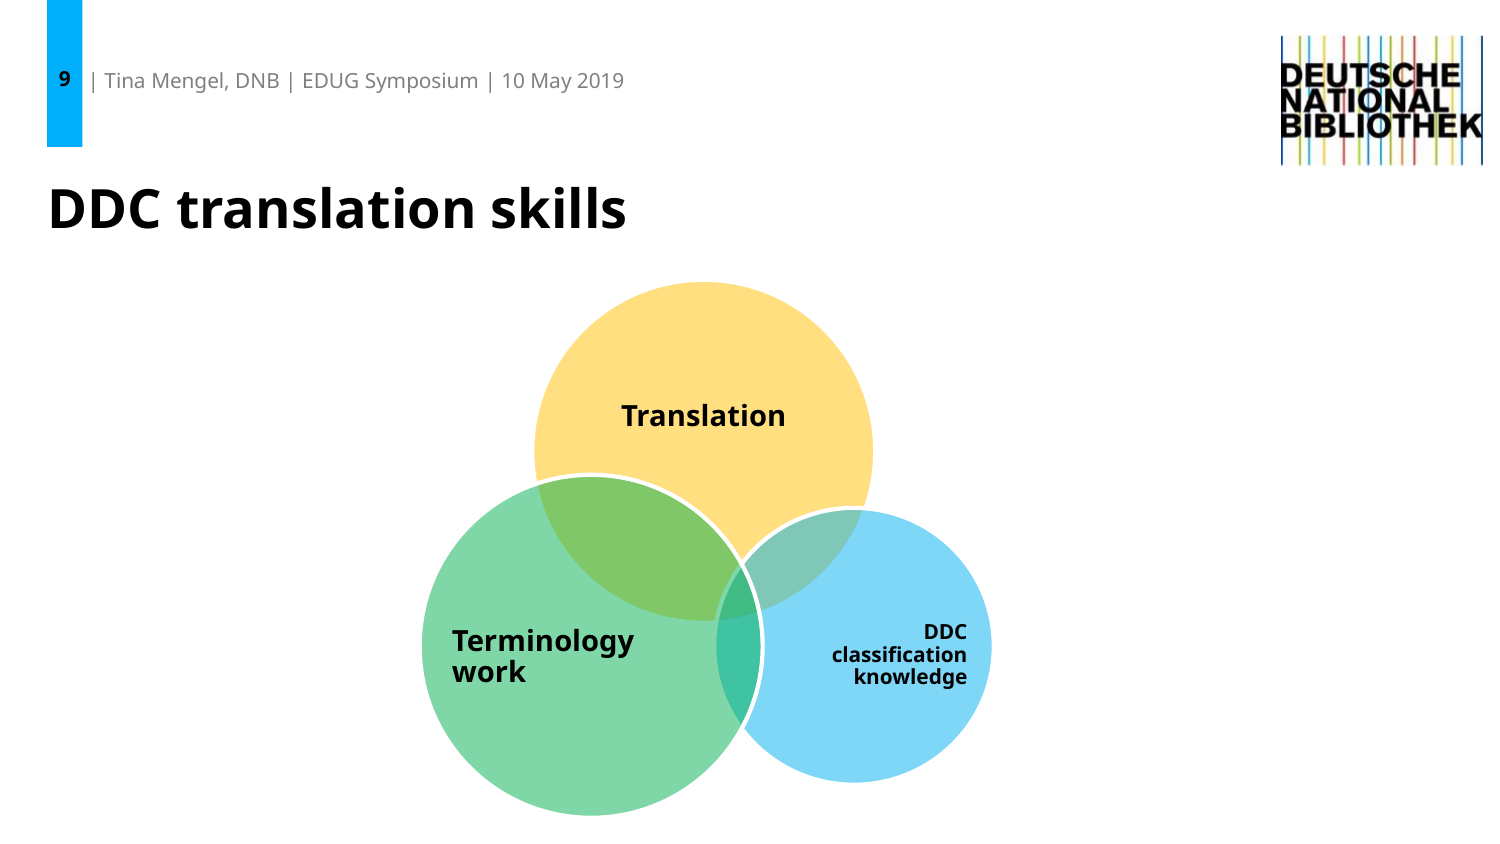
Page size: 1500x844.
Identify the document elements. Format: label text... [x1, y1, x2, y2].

text_box DDC classification knowledge [742, 505, 996, 787]
title DDC translation skills [46, 176, 1436, 305]
picture [1281, 35, 1483, 166]
text_box 9 [47, 0, 83, 147]
footer | Tina Mengel, DNB | EDUG Symposium | 10 May 2019 [87, 67, 1240, 93]
text_box Terminology work [417, 472, 765, 820]
text_box Translation [530, 277, 878, 558]
